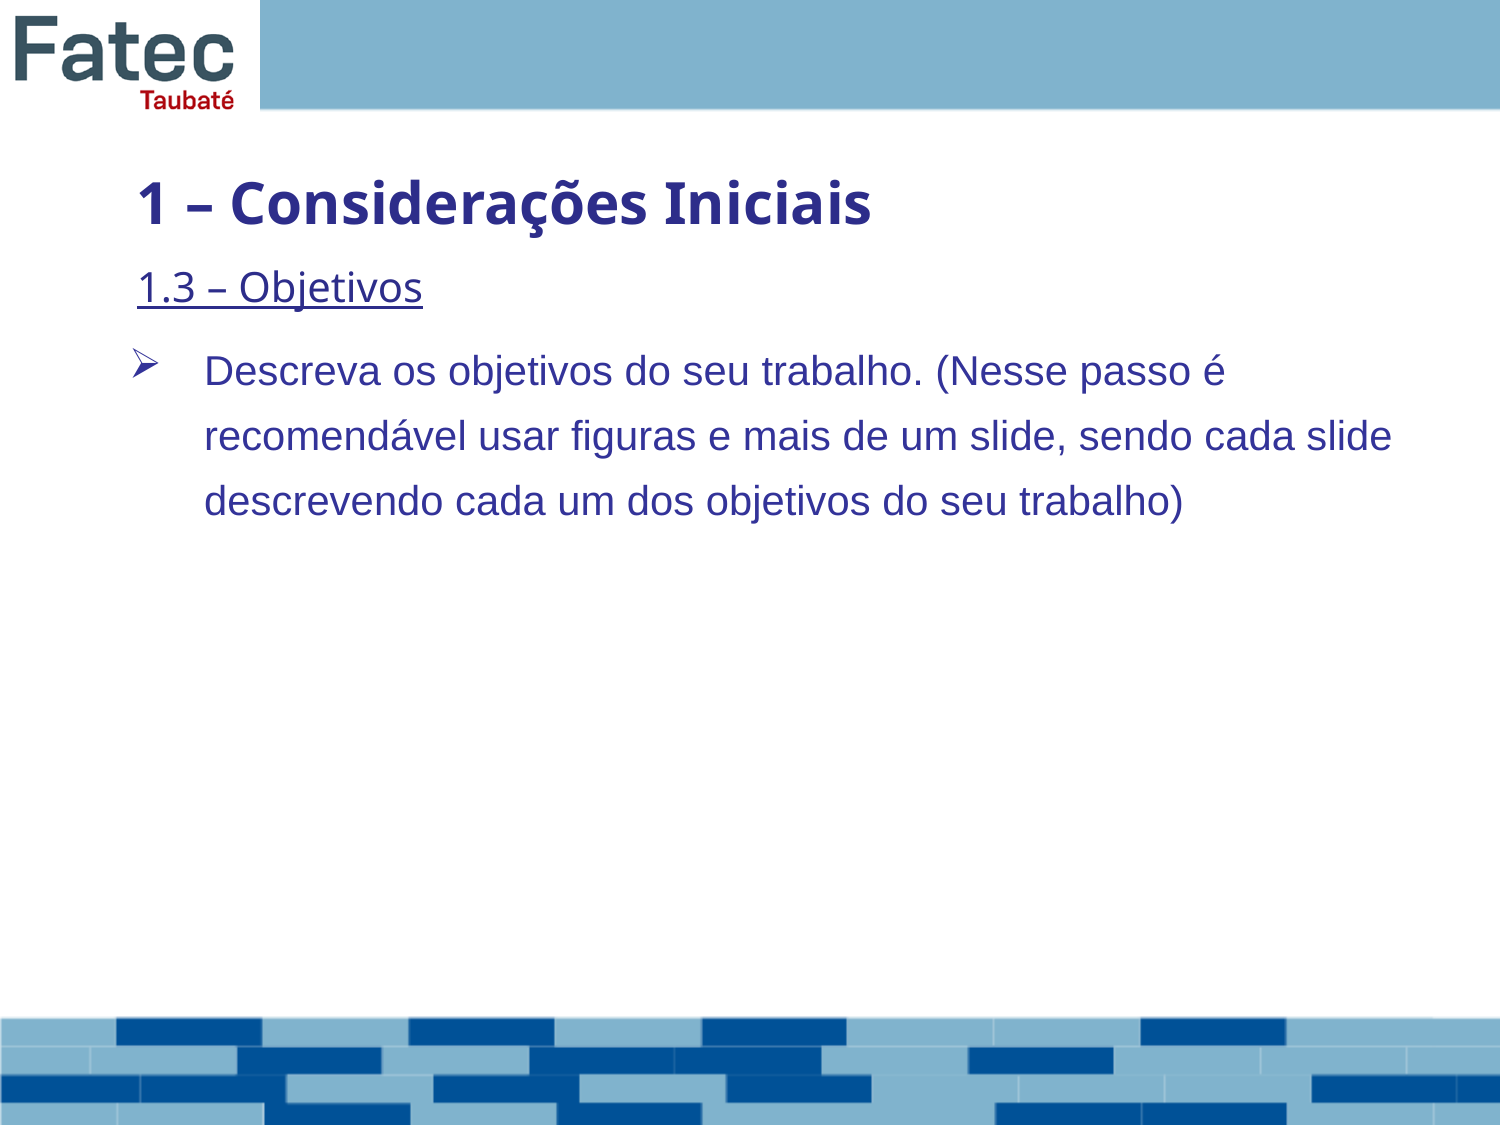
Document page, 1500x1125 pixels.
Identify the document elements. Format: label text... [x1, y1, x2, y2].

picture [0, 0, 1500, 1125]
text_box Descreva os objetivos do seu trabalho. (Nesse passo é recomendável usar figuras e mais de um slide, sendo cada slide descrevendo cada um dos objetivos do seu trabalho) [114, 321, 1434, 618]
title 1 – Considerações Iniciais 1.3 – Objetivos [122, 123, 1500, 238]
